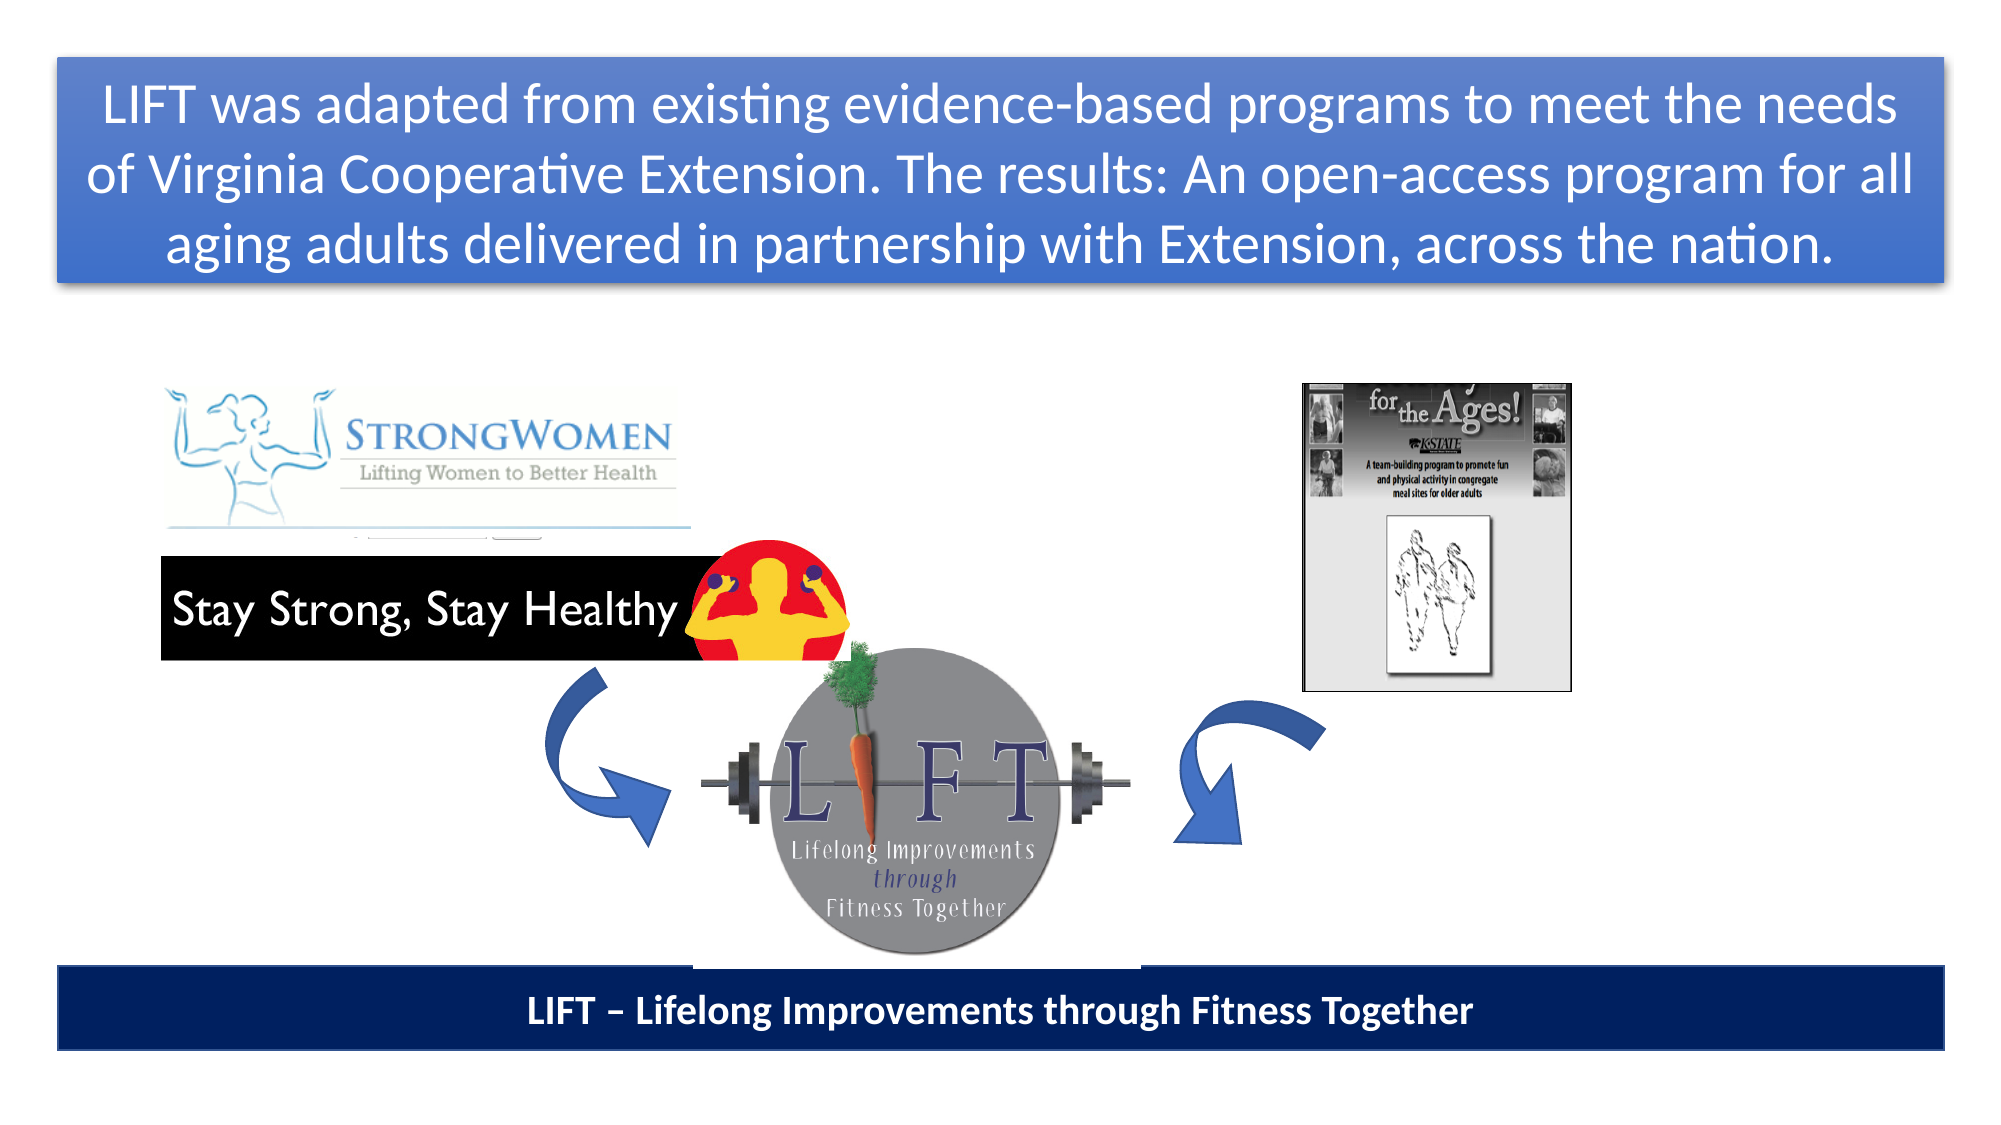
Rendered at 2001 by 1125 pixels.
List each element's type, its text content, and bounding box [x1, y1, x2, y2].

text_box [1302, 383, 1572, 692]
text_box [1172, 700, 1327, 845]
text_box [545, 666, 672, 849]
picture [143, 367, 691, 529]
text_box LIFT – Lifelong Improvements through Fitness Together [57, 965, 1945, 1051]
text_box LIFT was adapted from existing evidence-based programs to meet the needs of Virginia Cooperative Extension. The results: An open-access program for all aging adults delivered in partnership with Extension, across the nation. [57, 57, 1945, 283]
picture [157, 537, 1141, 969]
